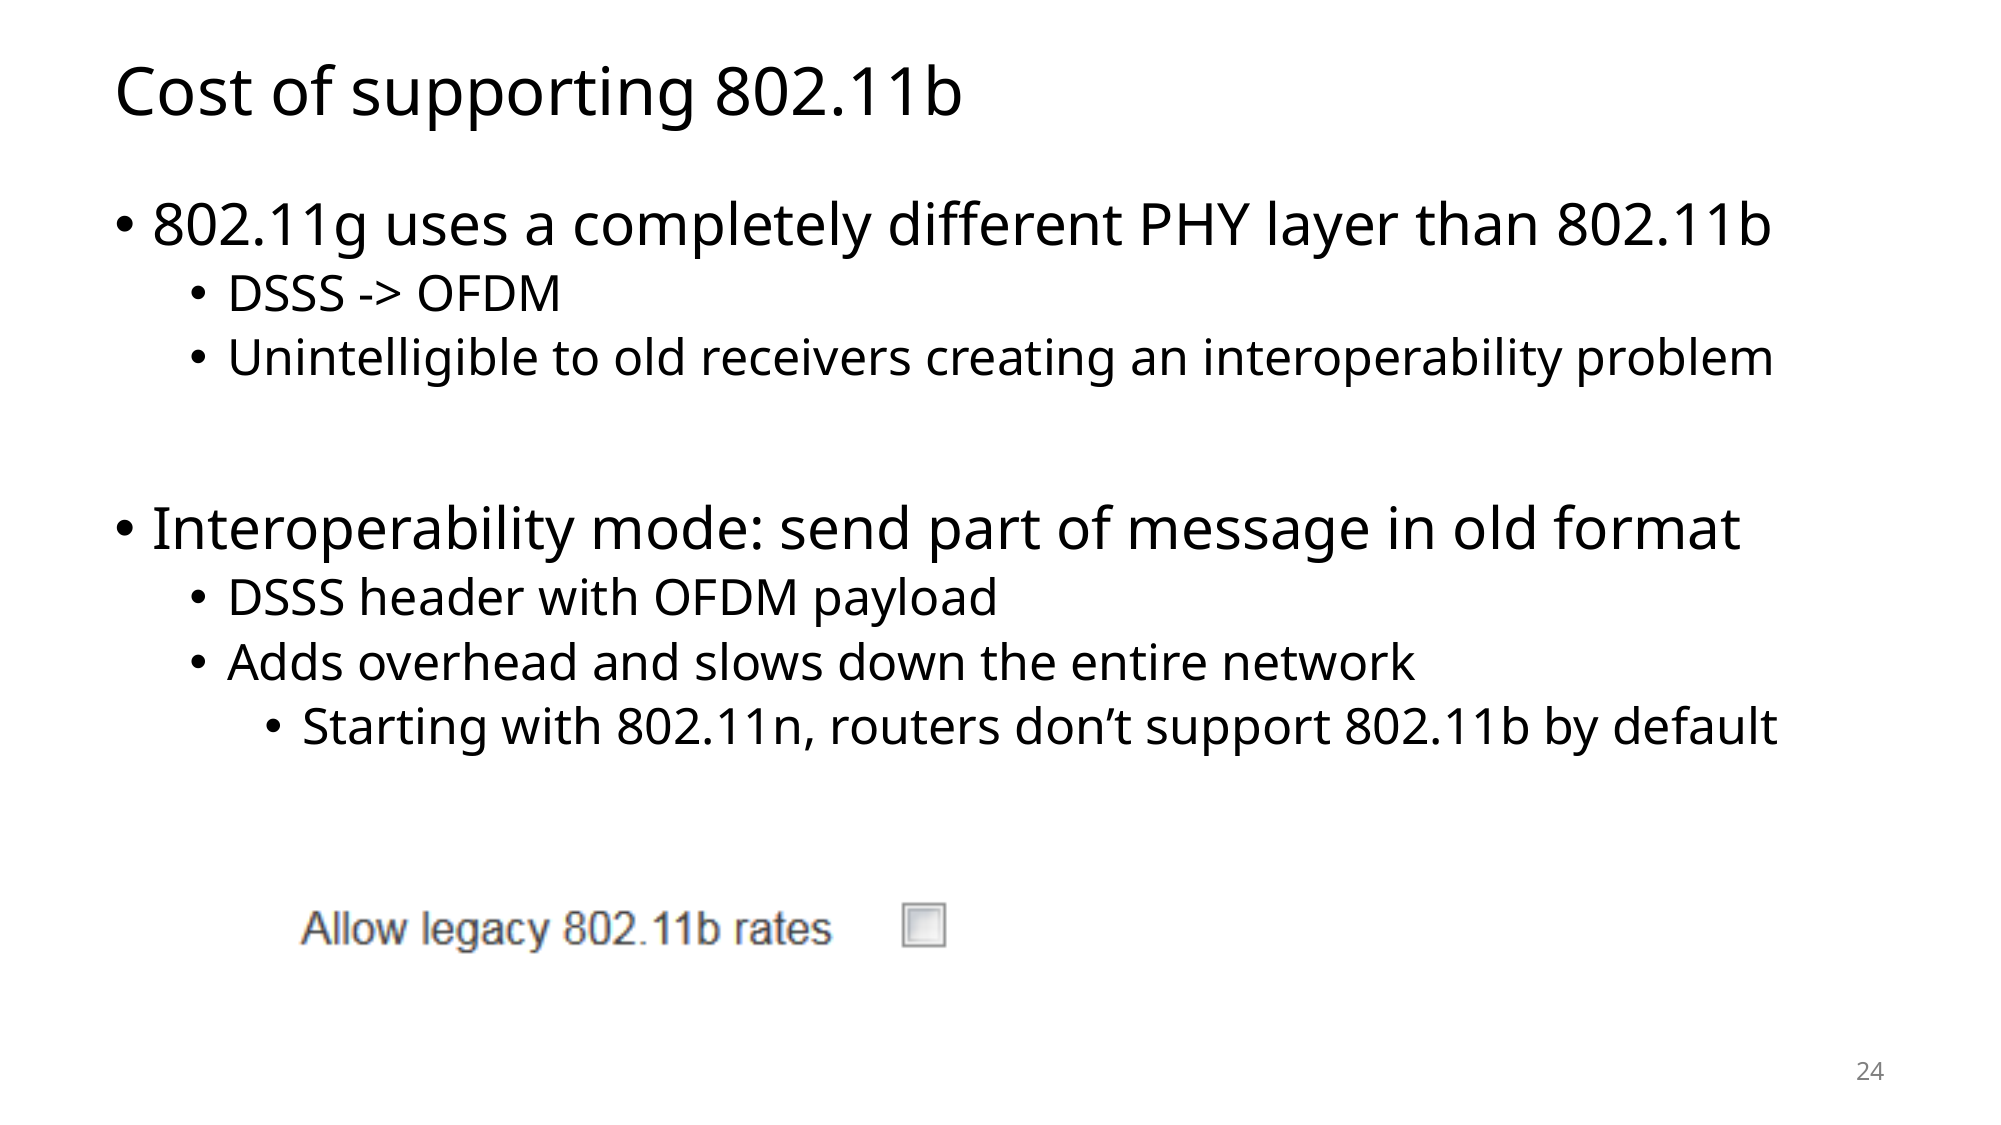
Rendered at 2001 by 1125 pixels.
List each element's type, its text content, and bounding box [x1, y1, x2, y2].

slide_number 24 [1749, 1042, 1900, 1103]
list 802.11g uses a completely different PHY layer than 802.11b DSSS -> OFDM Unintelligible to old receivers creating an interoperability problem Interoperability mode: send part of message in old format DSSS header with OFDM payload Adds overhead and slows down the entire network Starting with 802.11n, routers don’t support 802.11b by default [99, 187, 1900, 1013]
title Cost of supporting 802.11b [99, 37, 1900, 150]
picture [286, 887, 980, 987]
